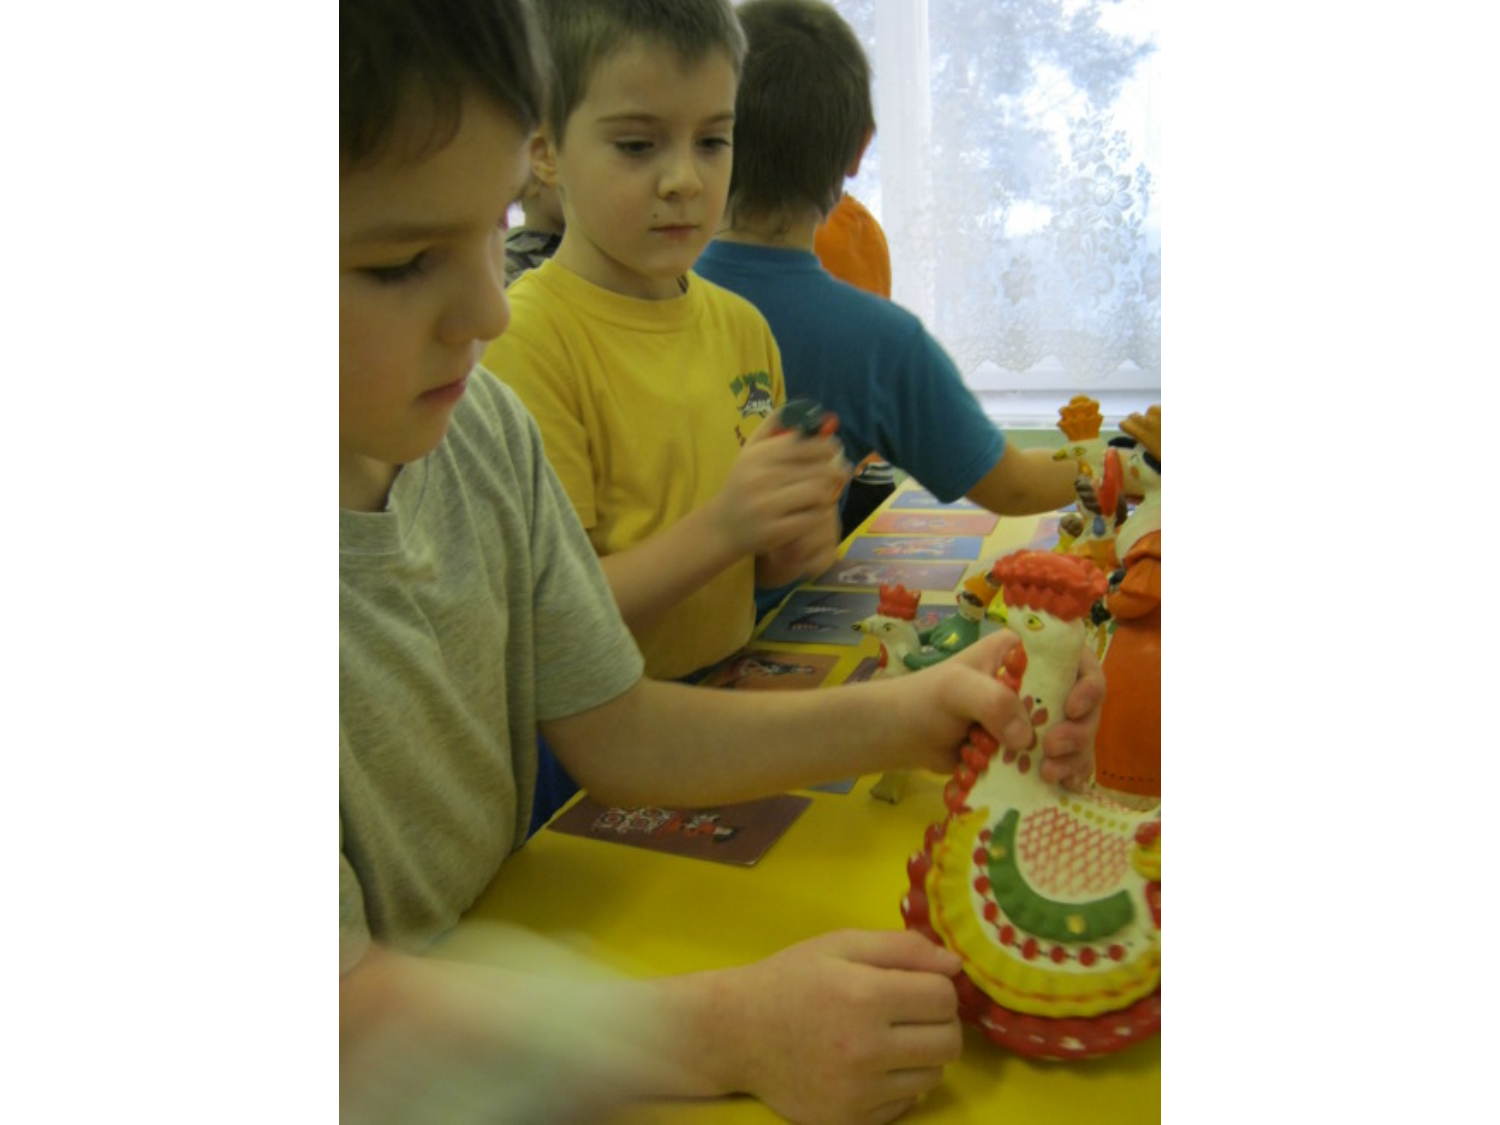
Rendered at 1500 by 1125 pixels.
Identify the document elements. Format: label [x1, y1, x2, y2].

list [339, 0, 1161, 1125]
